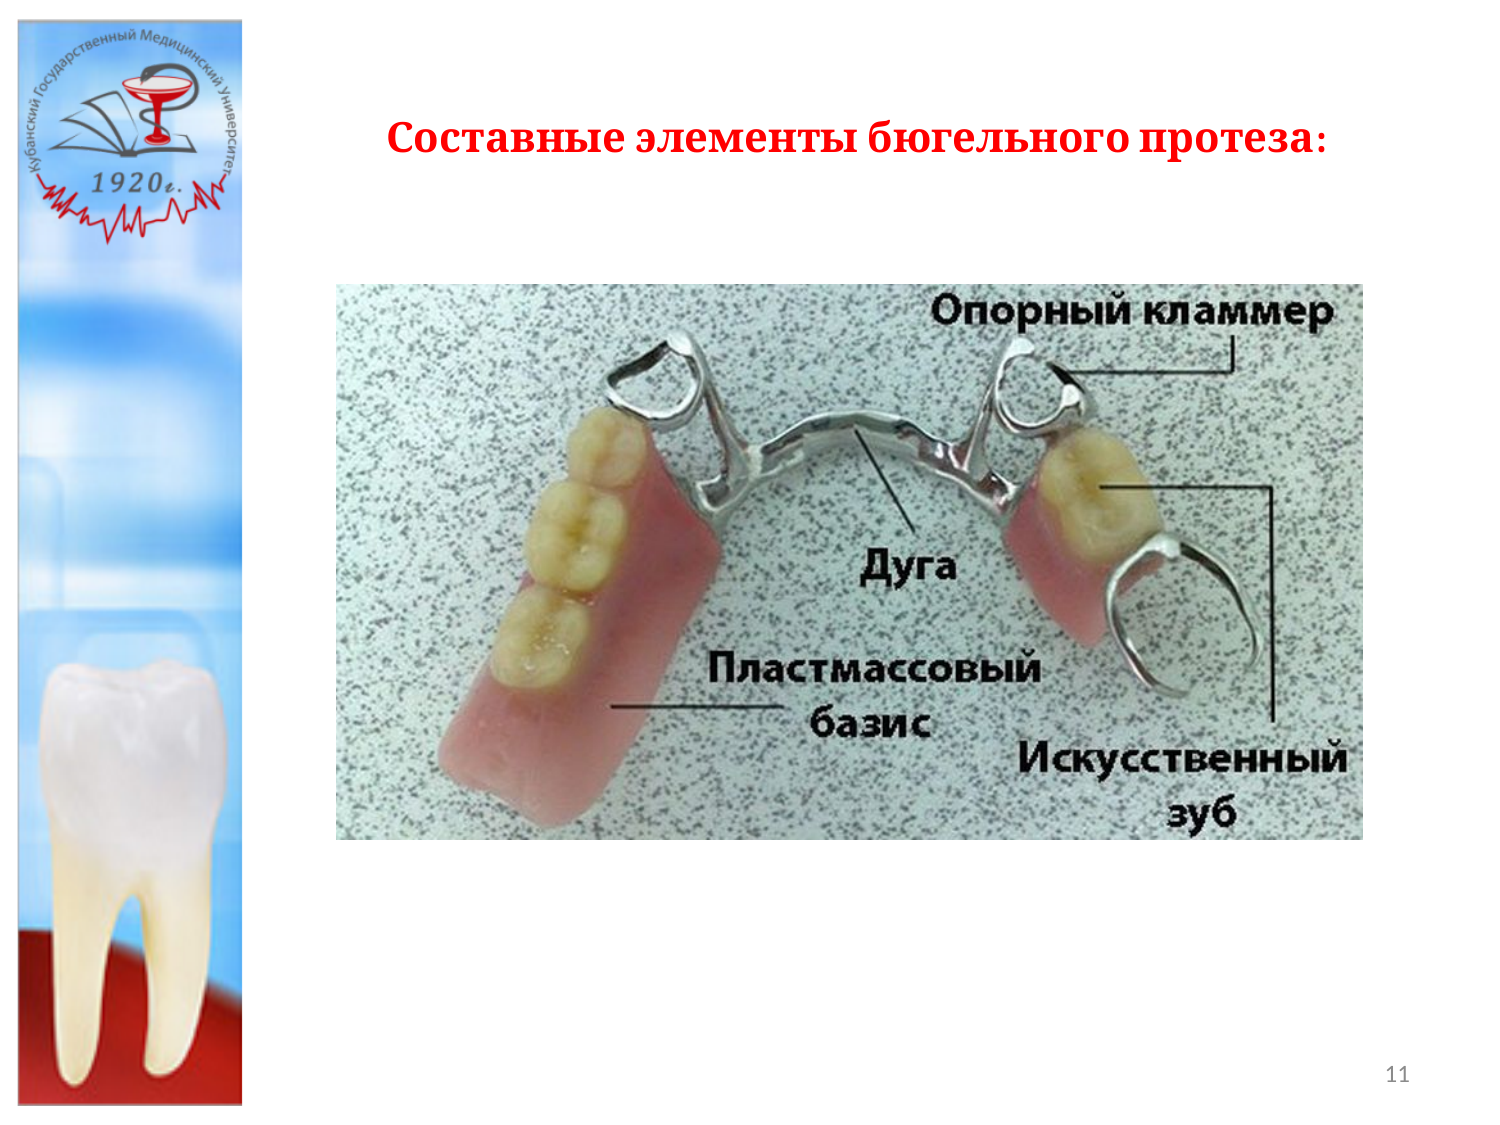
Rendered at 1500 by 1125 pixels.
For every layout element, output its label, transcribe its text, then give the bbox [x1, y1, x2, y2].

picture [17, 18, 243, 1107]
text_box Составные элементы бюгельного протеза: [336, 103, 1377, 168]
picture [336, 284, 1363, 841]
slide_number 11 [1074, 1042, 1425, 1103]
